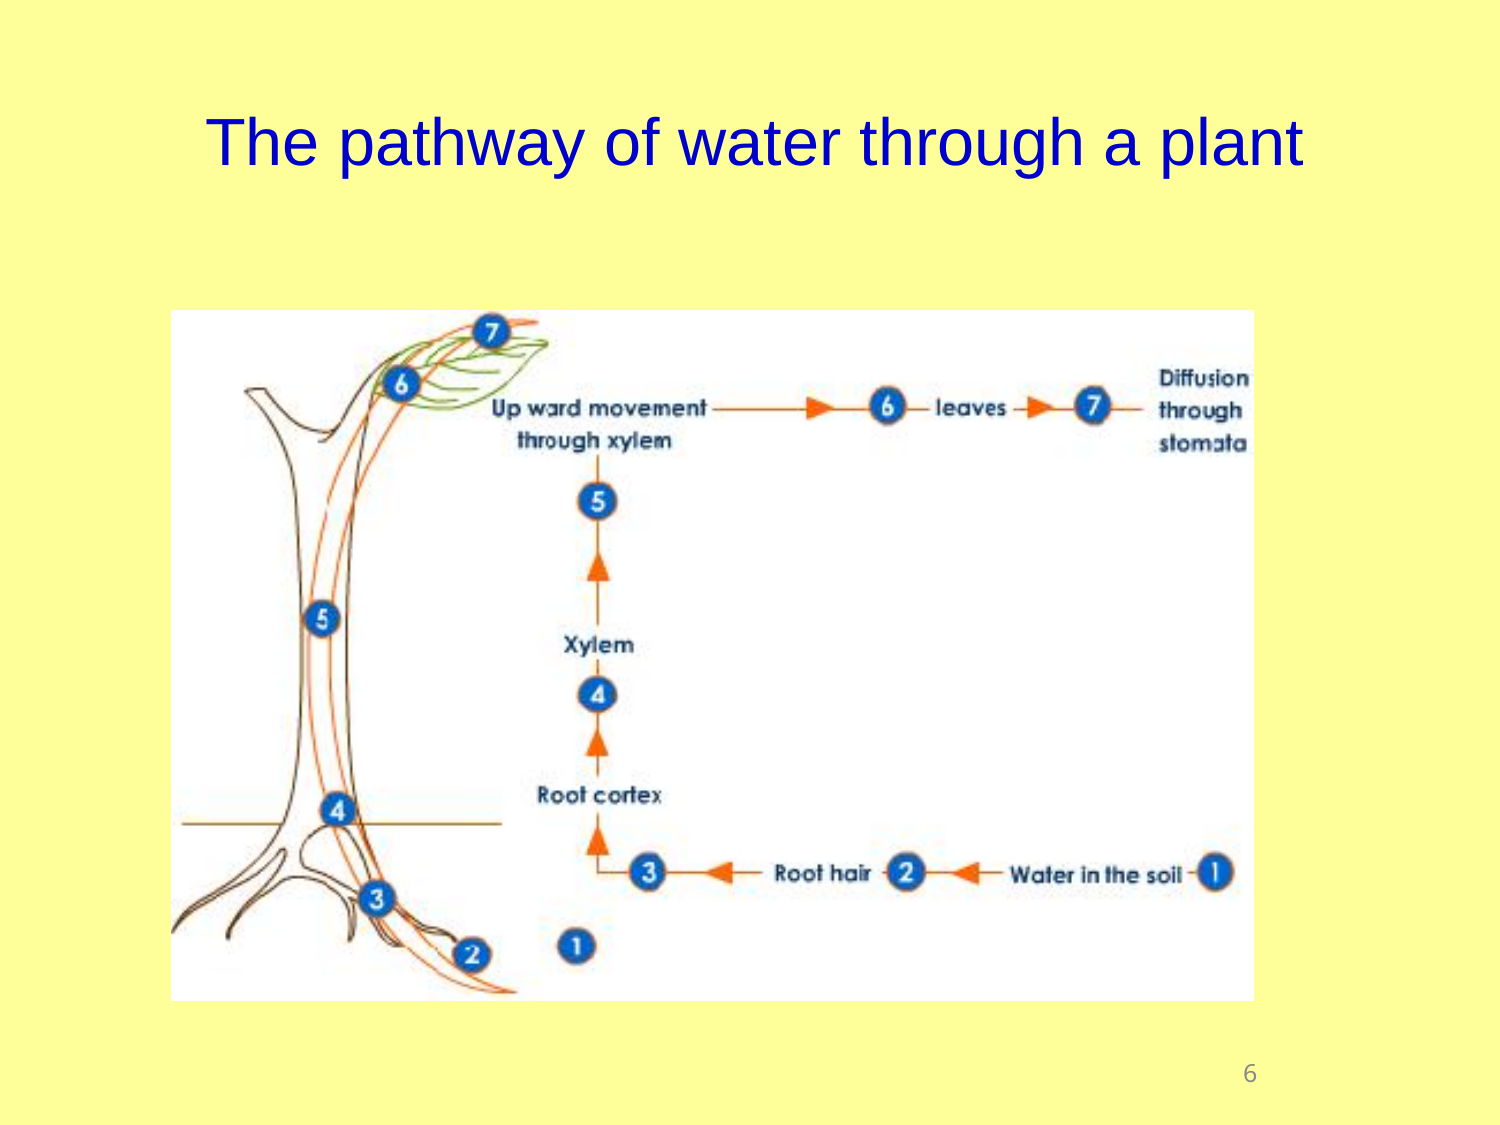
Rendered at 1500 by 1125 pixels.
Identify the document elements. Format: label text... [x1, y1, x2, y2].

text_box 6 [1236, 1057, 1265, 1088]
title The pathway of water through a plant [75, 0, 1425, 278]
picture [171, 310, 1254, 1001]
